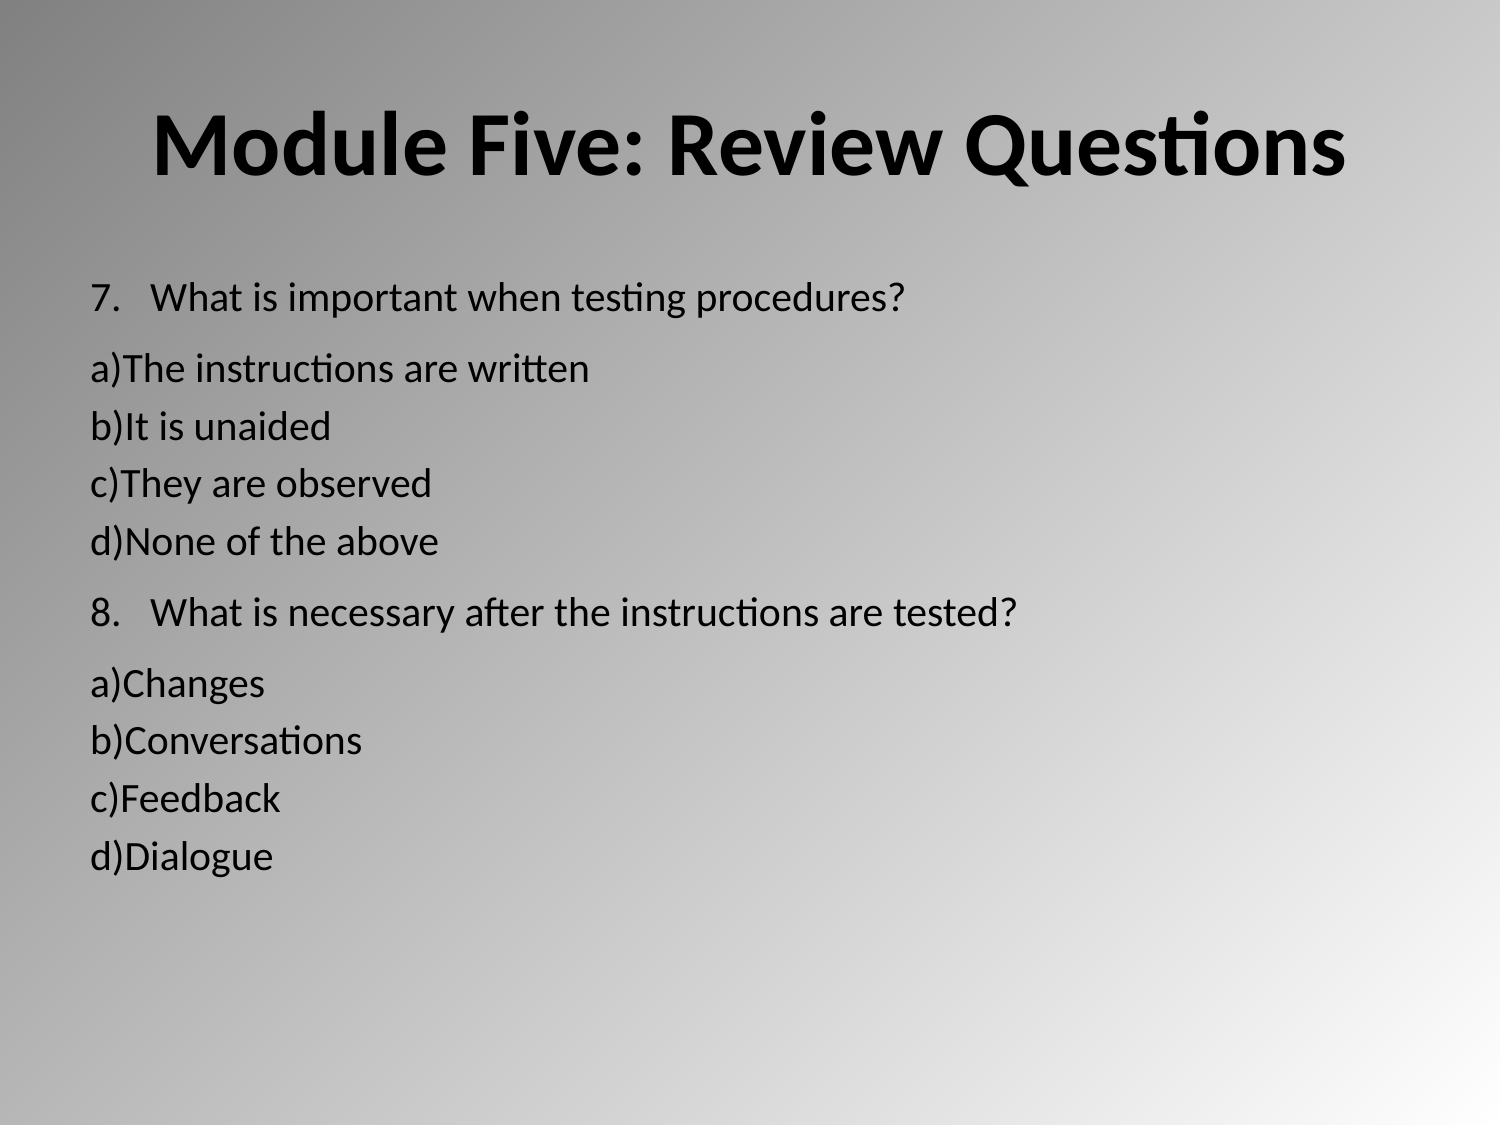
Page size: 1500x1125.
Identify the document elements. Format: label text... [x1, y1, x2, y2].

list What is important when testing procedures? The instructions are written It is unaided They are observed None of the above What is necessary after the instructions are tested? Changes Conversations Feedback Dialogue [75, 262, 1425, 1075]
title Module Five: Review Questions [75, 45, 1425, 233]
